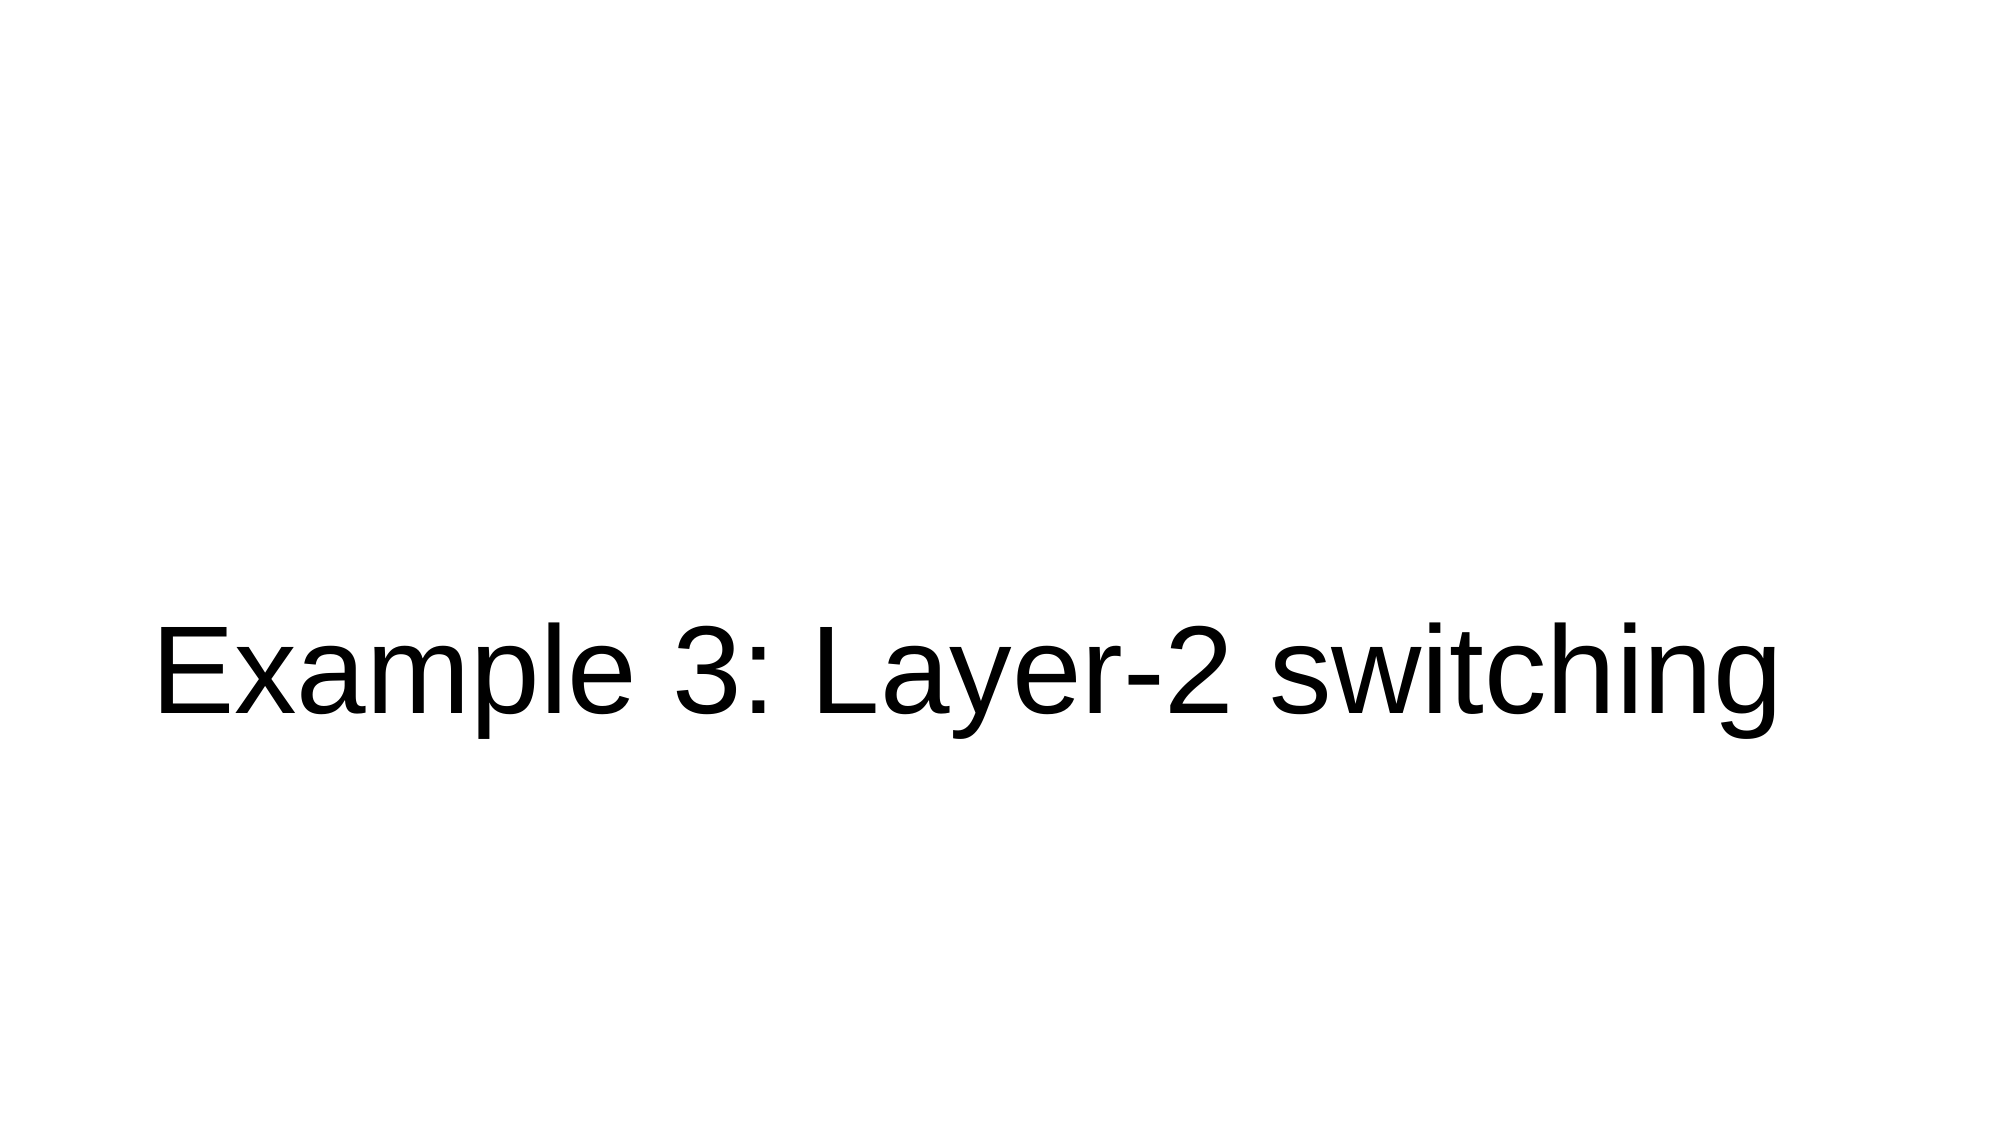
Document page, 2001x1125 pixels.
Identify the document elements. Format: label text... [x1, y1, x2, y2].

title Example 3: Layer-2 switching [136, 280, 1862, 749]
